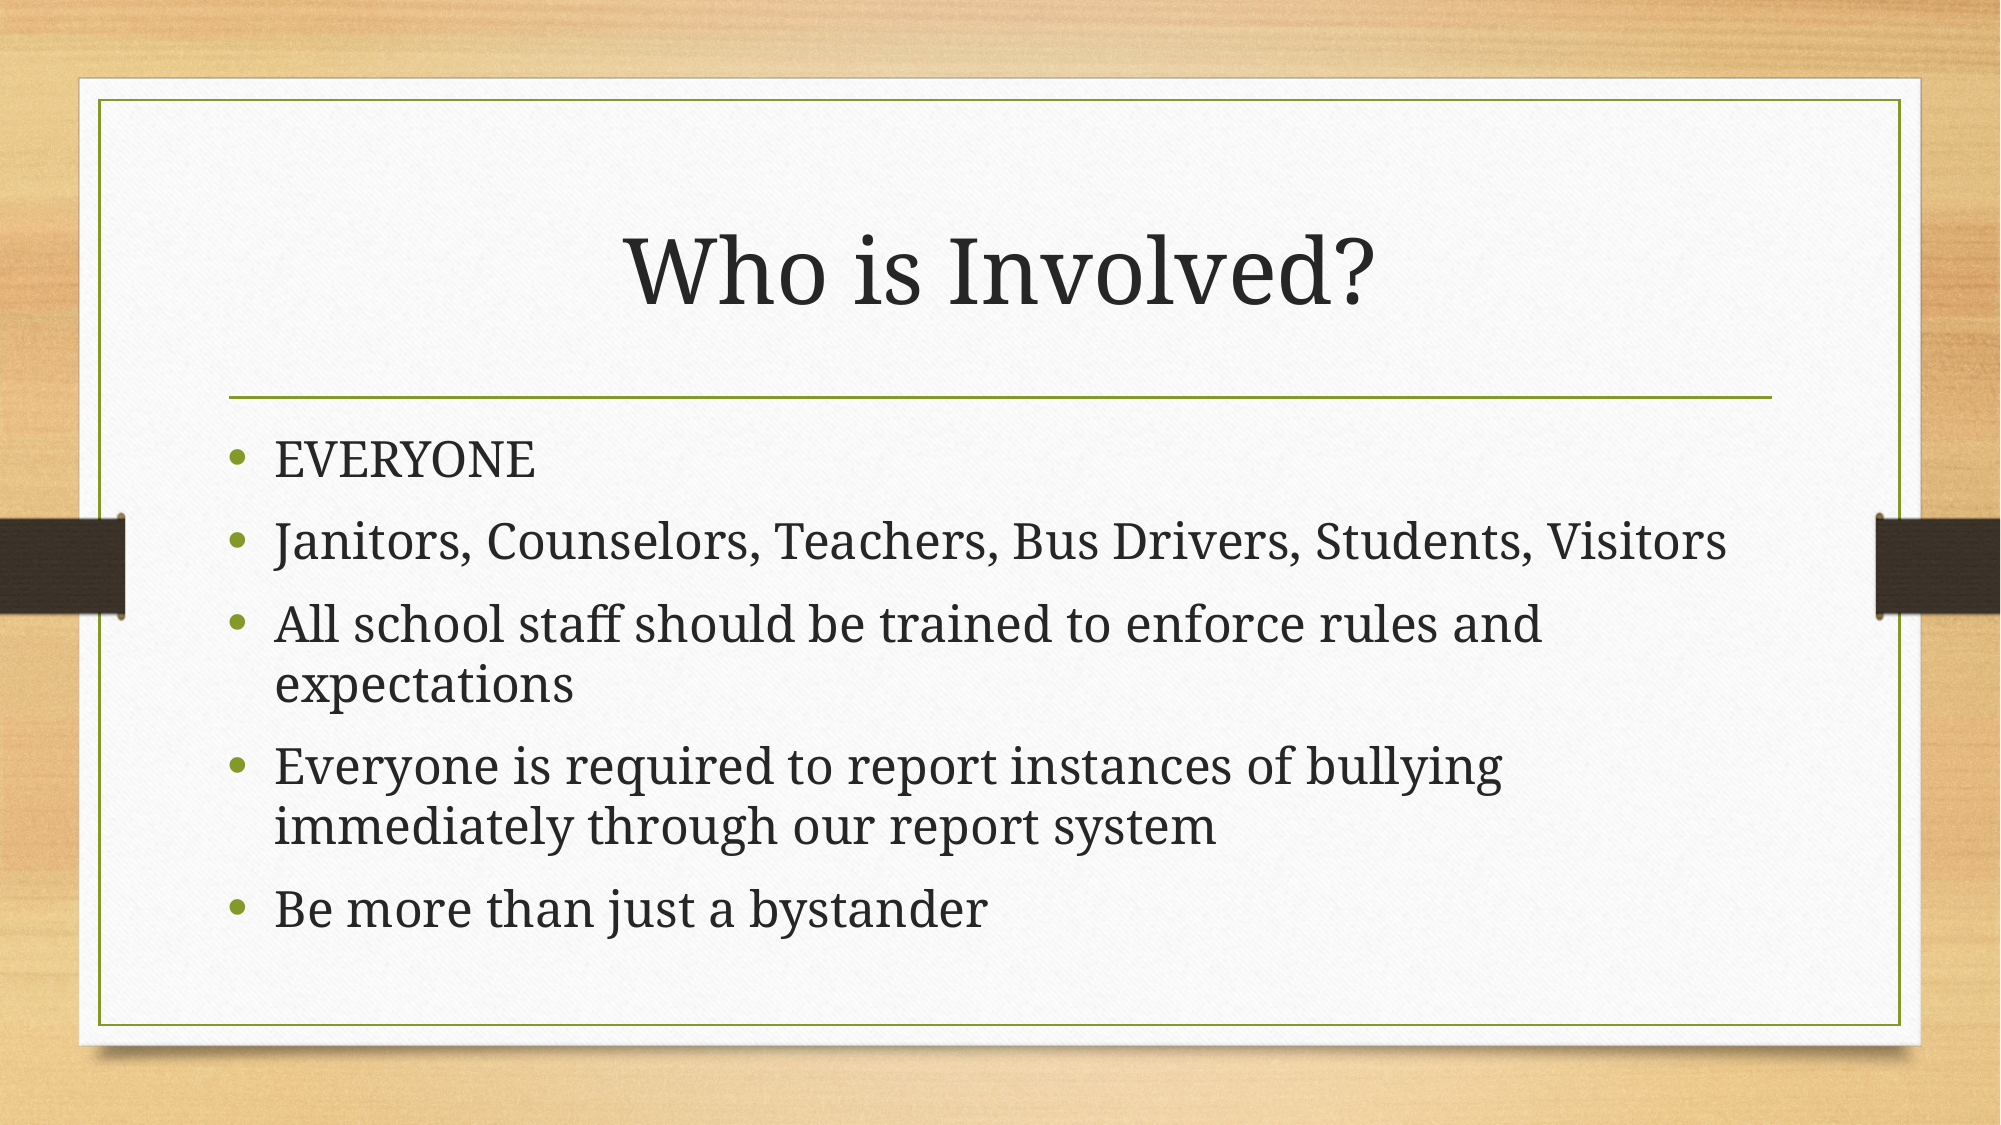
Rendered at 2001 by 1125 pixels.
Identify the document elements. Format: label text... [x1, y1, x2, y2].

picture [0, 0, 2001, 1125]
list EVERYONE Janitors, Counselors, Teachers, Bus Drivers, Students, Visitors All school staff should be trained to enforce rules and expectations Everyone is required to report instances of bullying immediately through our report system Be more than just a bystander [212, 419, 1788, 964]
title Who is Involved? [212, 161, 1788, 375]
